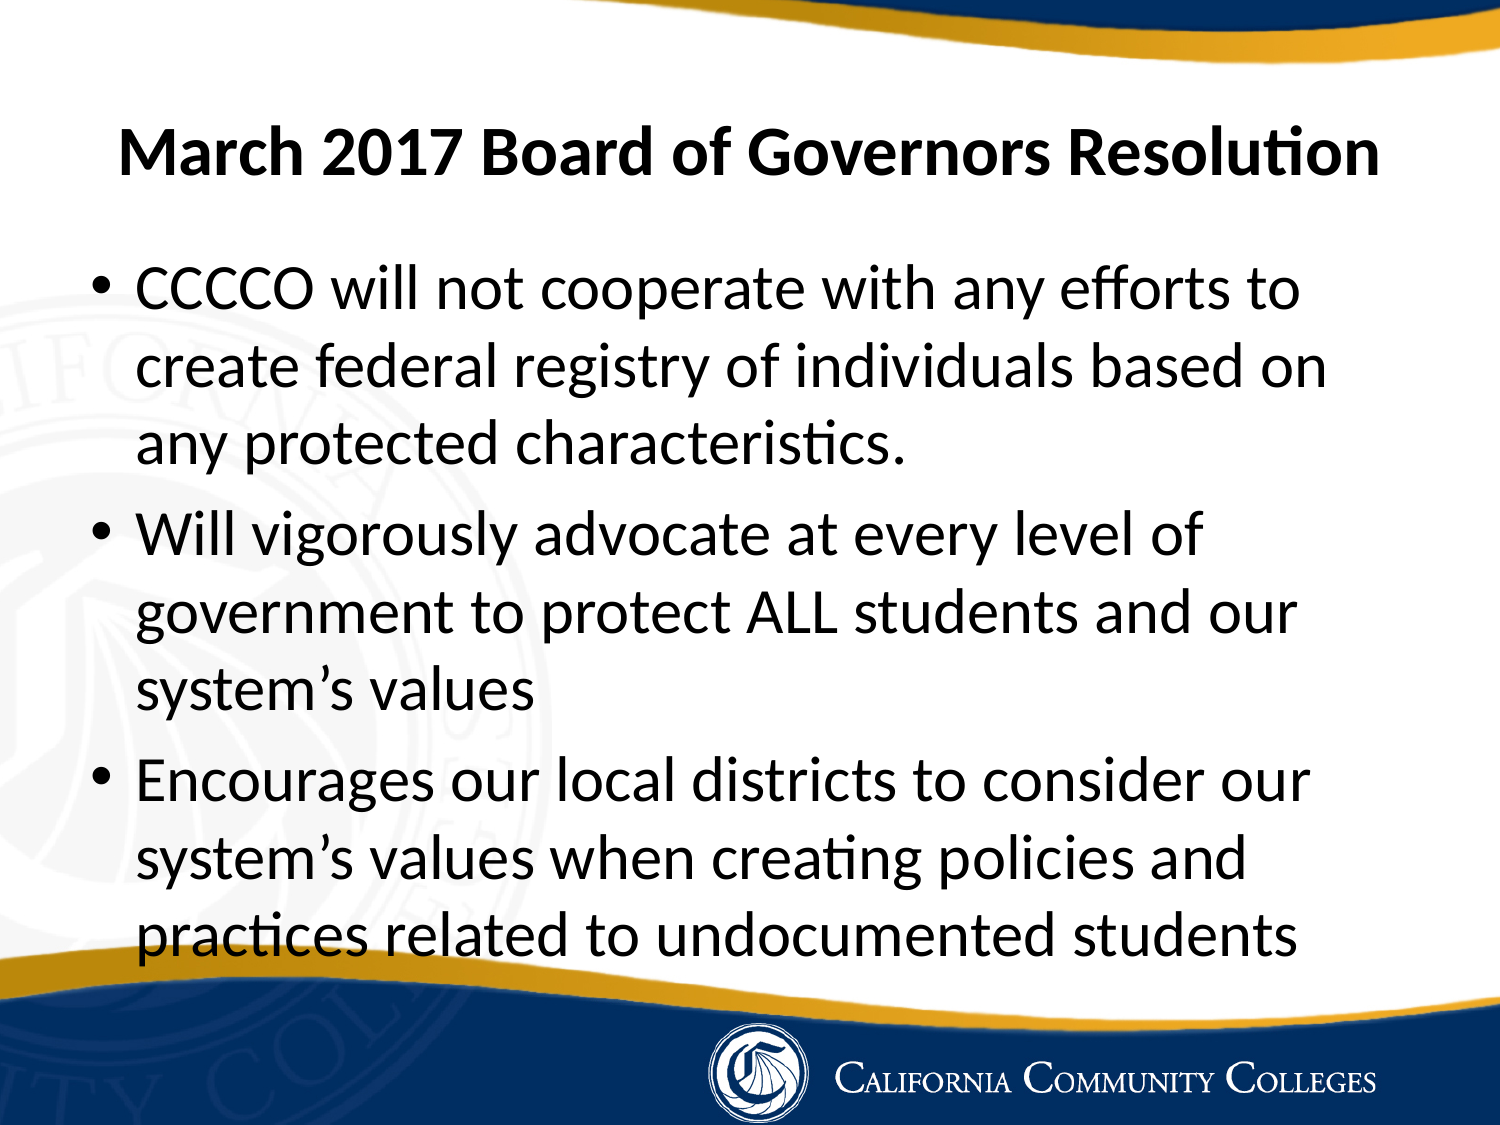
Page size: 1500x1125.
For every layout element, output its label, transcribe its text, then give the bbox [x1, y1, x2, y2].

picture [0, 0, 1500, 1125]
list CCCCO will not cooperate with any efforts to create federal registry of individuals based on any protected characteristics. Will vigorously advocate at every level of government to protect ALL students and our system’s values v Encourages our local districts to consider our system’s values when creating policies and practices related to undocumented students [75, 250, 1425, 980]
title March 2017 Board of Governors Resolution [75, 45, 1425, 250]
